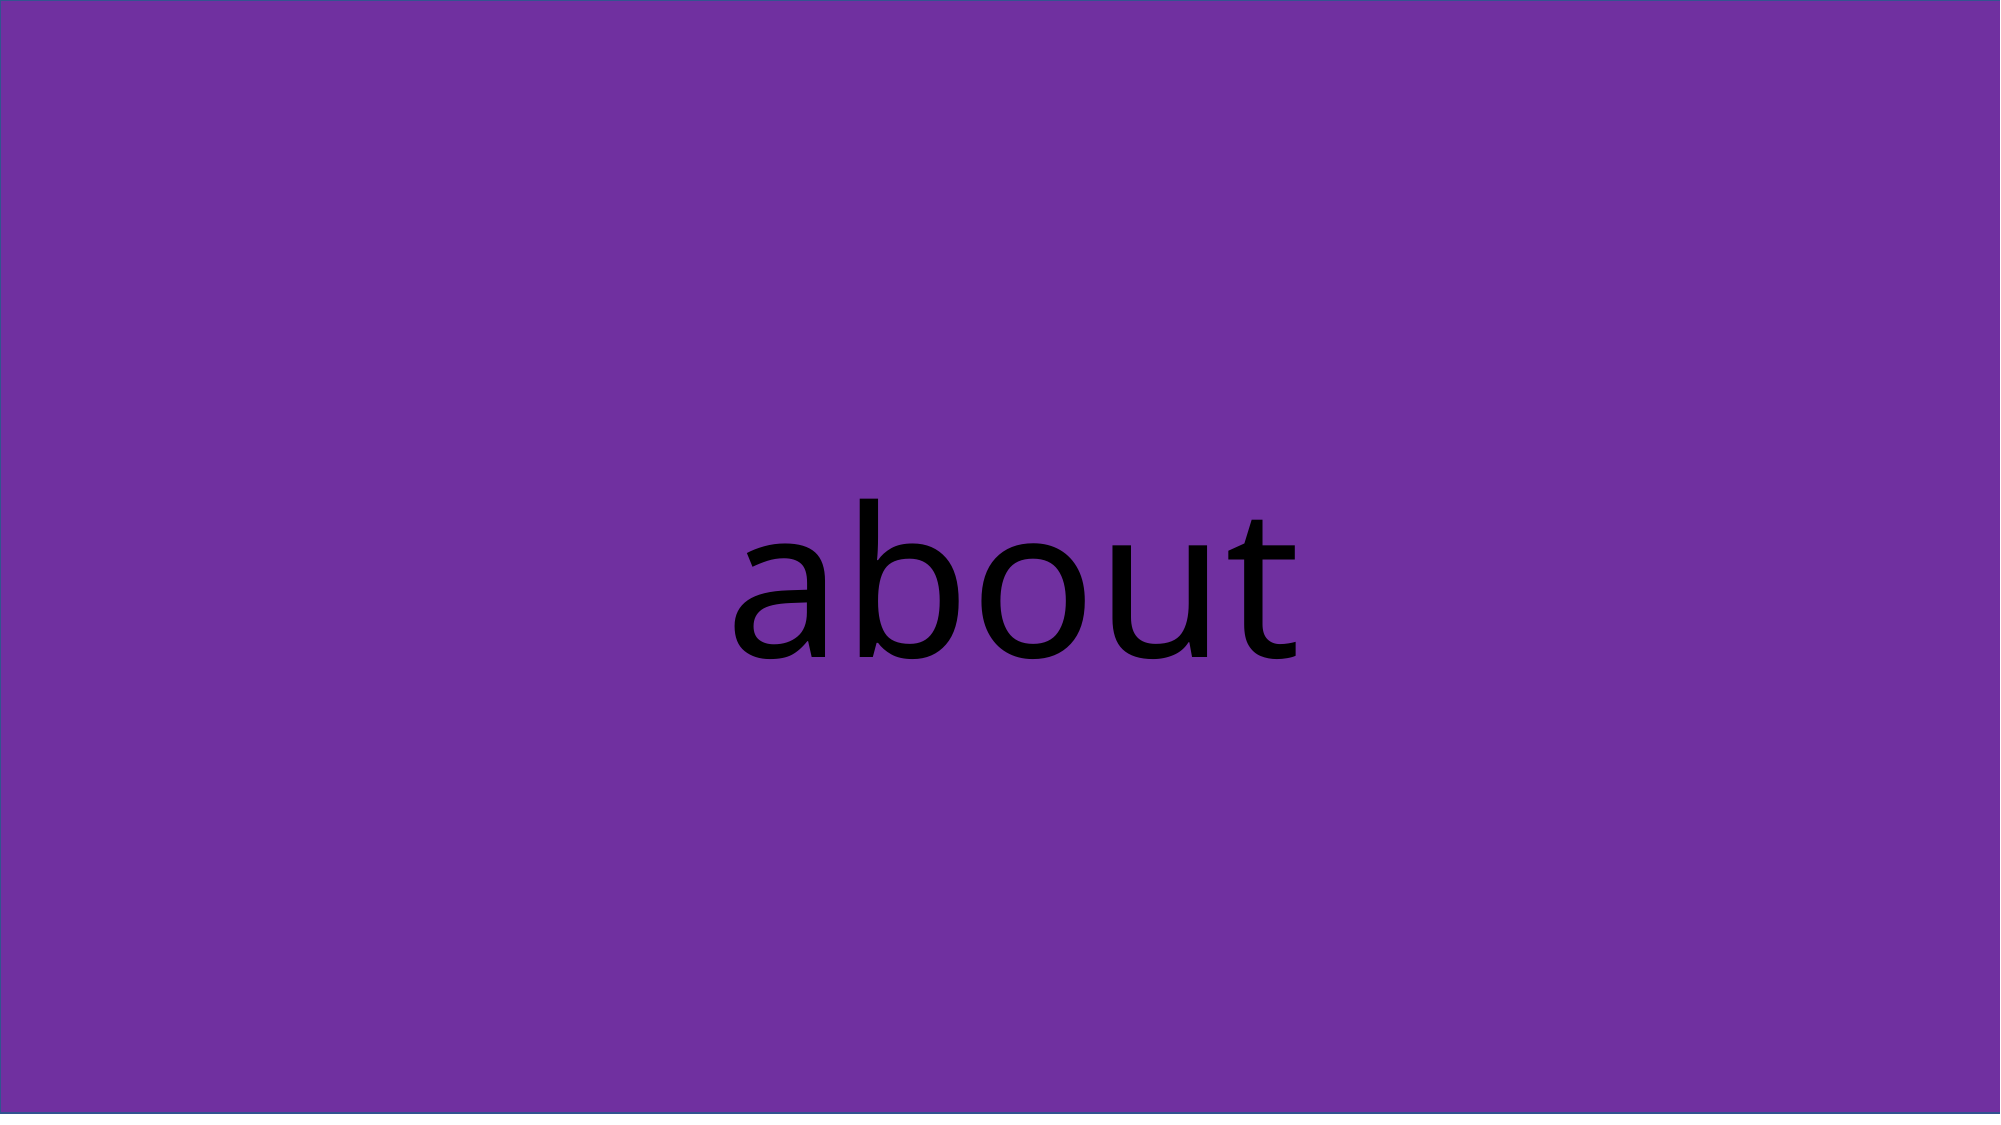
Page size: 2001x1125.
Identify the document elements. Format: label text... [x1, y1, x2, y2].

text_box [0, 0, 2000, 1114]
text_box about [710, 441, 1420, 707]
